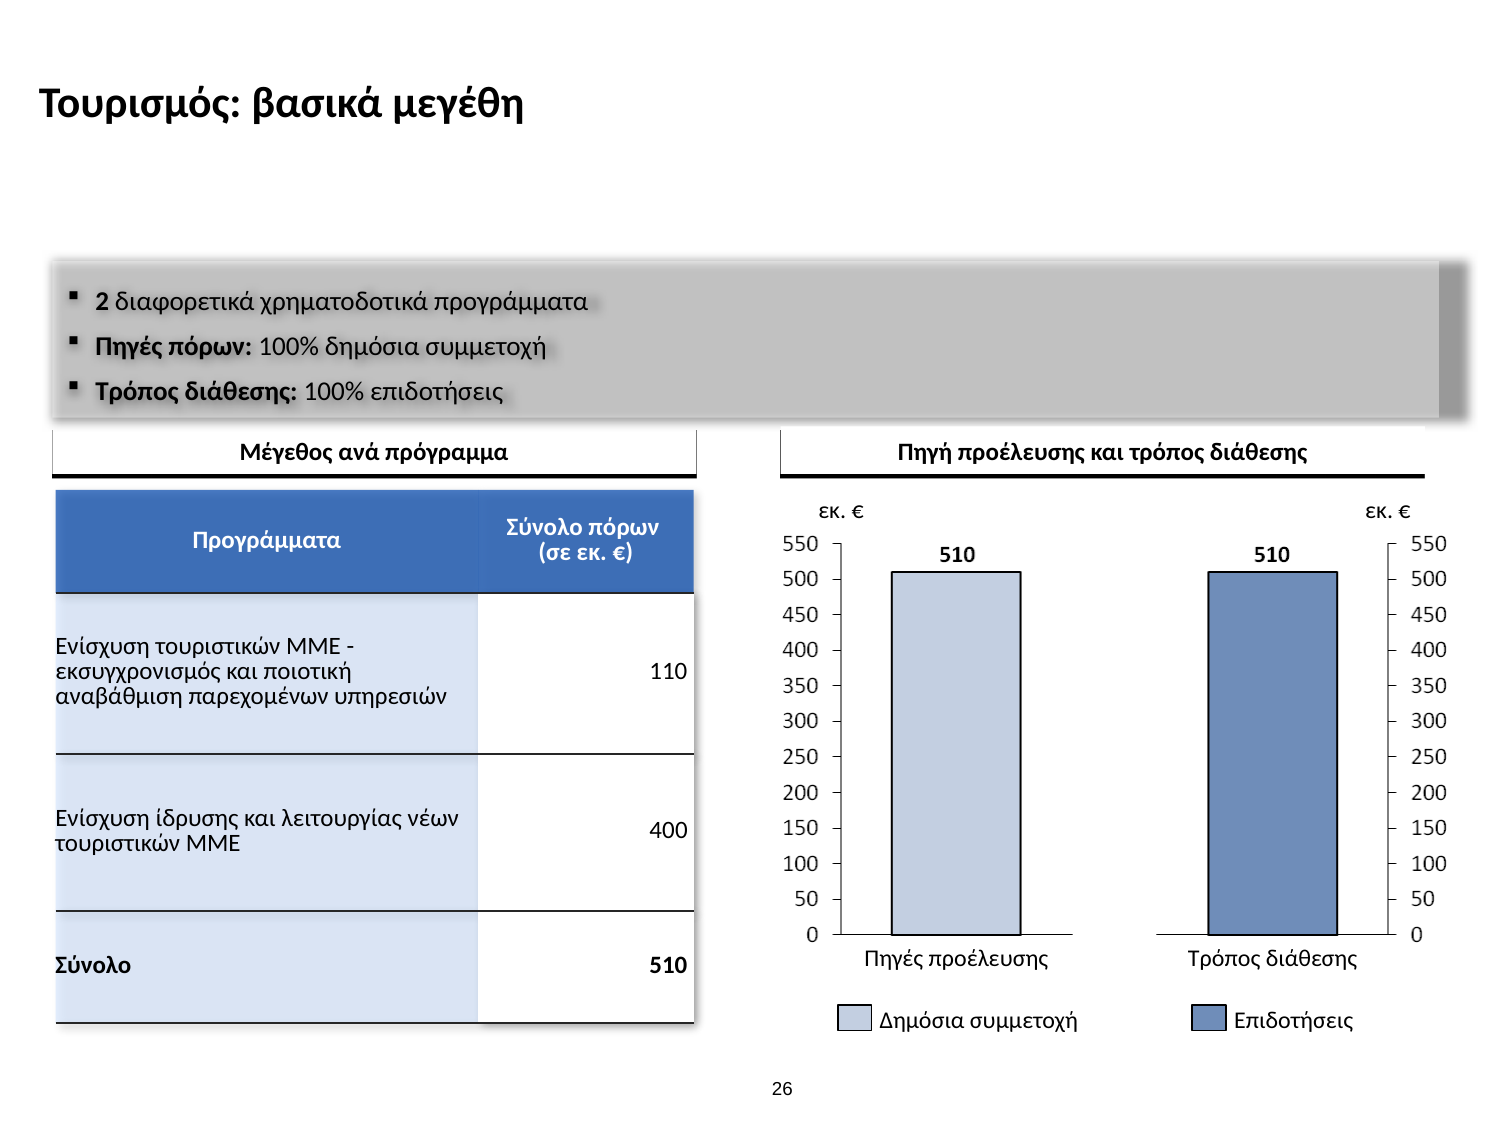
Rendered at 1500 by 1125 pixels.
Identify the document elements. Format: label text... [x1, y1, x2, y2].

table_cell 400 [478, 755, 694, 910]
text_box [1192, 1005, 1226, 1031]
text_box εκ. € [818, 495, 864, 515]
table_cell Ενίσχυση ίδρυσης και λειτουργίας νέων τουριστικών ΜΜΕ [56, 755, 478, 910]
text_box Δημόσια συμμετοχή [879, 1004, 1079, 1033]
table_header Σύνολο πόρων (σε εκ. €) [478, 490, 694, 592]
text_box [756, 517, 1094, 962]
text_box εκ. € [1365, 495, 1411, 515]
text_box Πηγή προέλευσης και τρόπος διάθεσης [780, 426, 1425, 474]
text_box Μέγεθος ανά πρόγραμμα [52, 426, 697, 474]
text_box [1135, 517, 1473, 962]
title Τουρισμός: βασικά μεγέθη [23, 65, 1460, 227]
table_cell 110 [478, 594, 694, 753]
table_header Προγράμματα [56, 490, 478, 592]
text_box 2 διαφορετικά χρηματοδοτικά προγράμματα Πηγές πόρων: 100% δημόσια συμμετοχή Τρόπος διάθεσης: 100% επιδοτήσεις [52, 261, 1439, 418]
text_box [837, 1005, 872, 1031]
table_cell 510 [478, 912, 694, 1022]
table_cell Σύνολο [56, 912, 478, 1022]
text_box Επιδοτήσεις [1234, 1004, 1354, 1033]
table_cell Ενίσχυση τουριστικών ΜΜΕ -εκσυγχρονισμός και ποιοτική αναβάθμιση παρεχομένων υπηρεσιών [56, 594, 478, 753]
